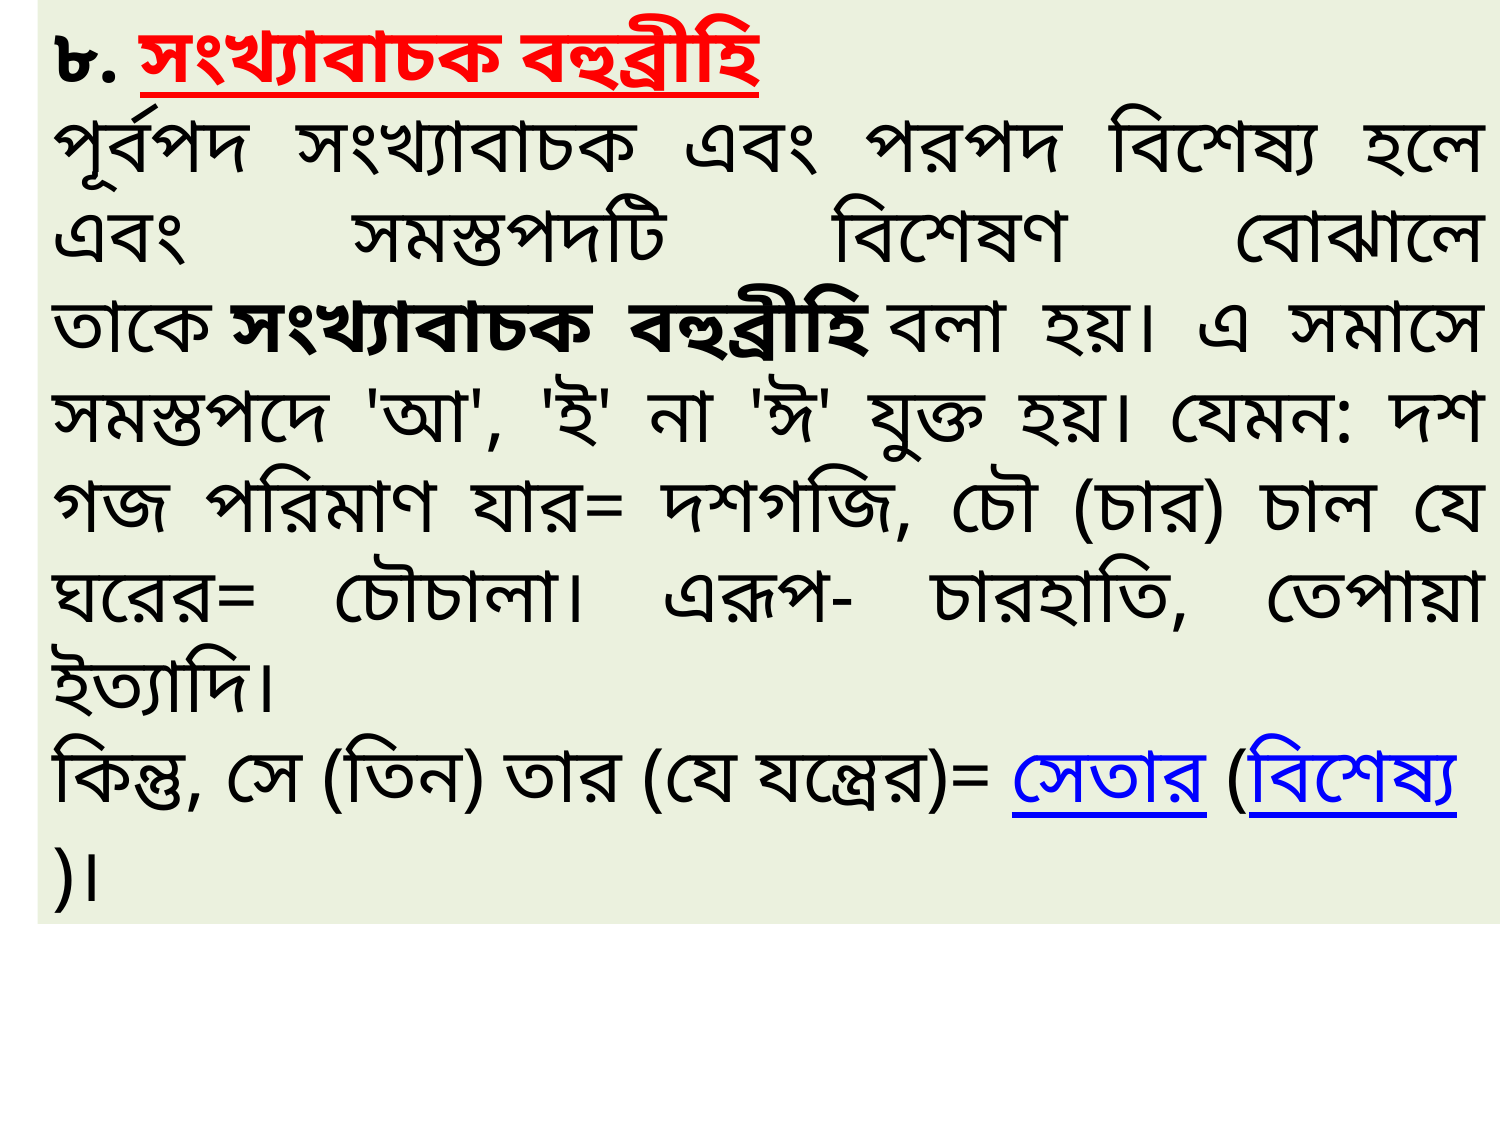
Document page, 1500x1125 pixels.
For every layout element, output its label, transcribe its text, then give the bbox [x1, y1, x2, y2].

text_box ৮. সংখ্যাবাচক বহুব্রীহি পূর্বপদ সংখ্যাবাচক এবং পরপদ বিশেষ্য হলে এবং সমস্তপদটি বিশেষণ বোঝালে তাকে সংখ্যাবাচক বহুব্রীহি বলা হয়। এ সমাসে সমস্তপদে 'আ', 'ই' না 'ঈ' যুক্ত হয়। যেমন: দশ গজ পরিমাণ যার= দশগজি, চৌ (চার) চাল যে ঘরের= চৌচালা। এরূপ- চারহাতি, তেপায়া ইত্যাদি। কিন্তু, সে (তিন) তার (যে যন্ত্রের)= সেতার (বিশেষ্য)। [37, 0, 1500, 924]
